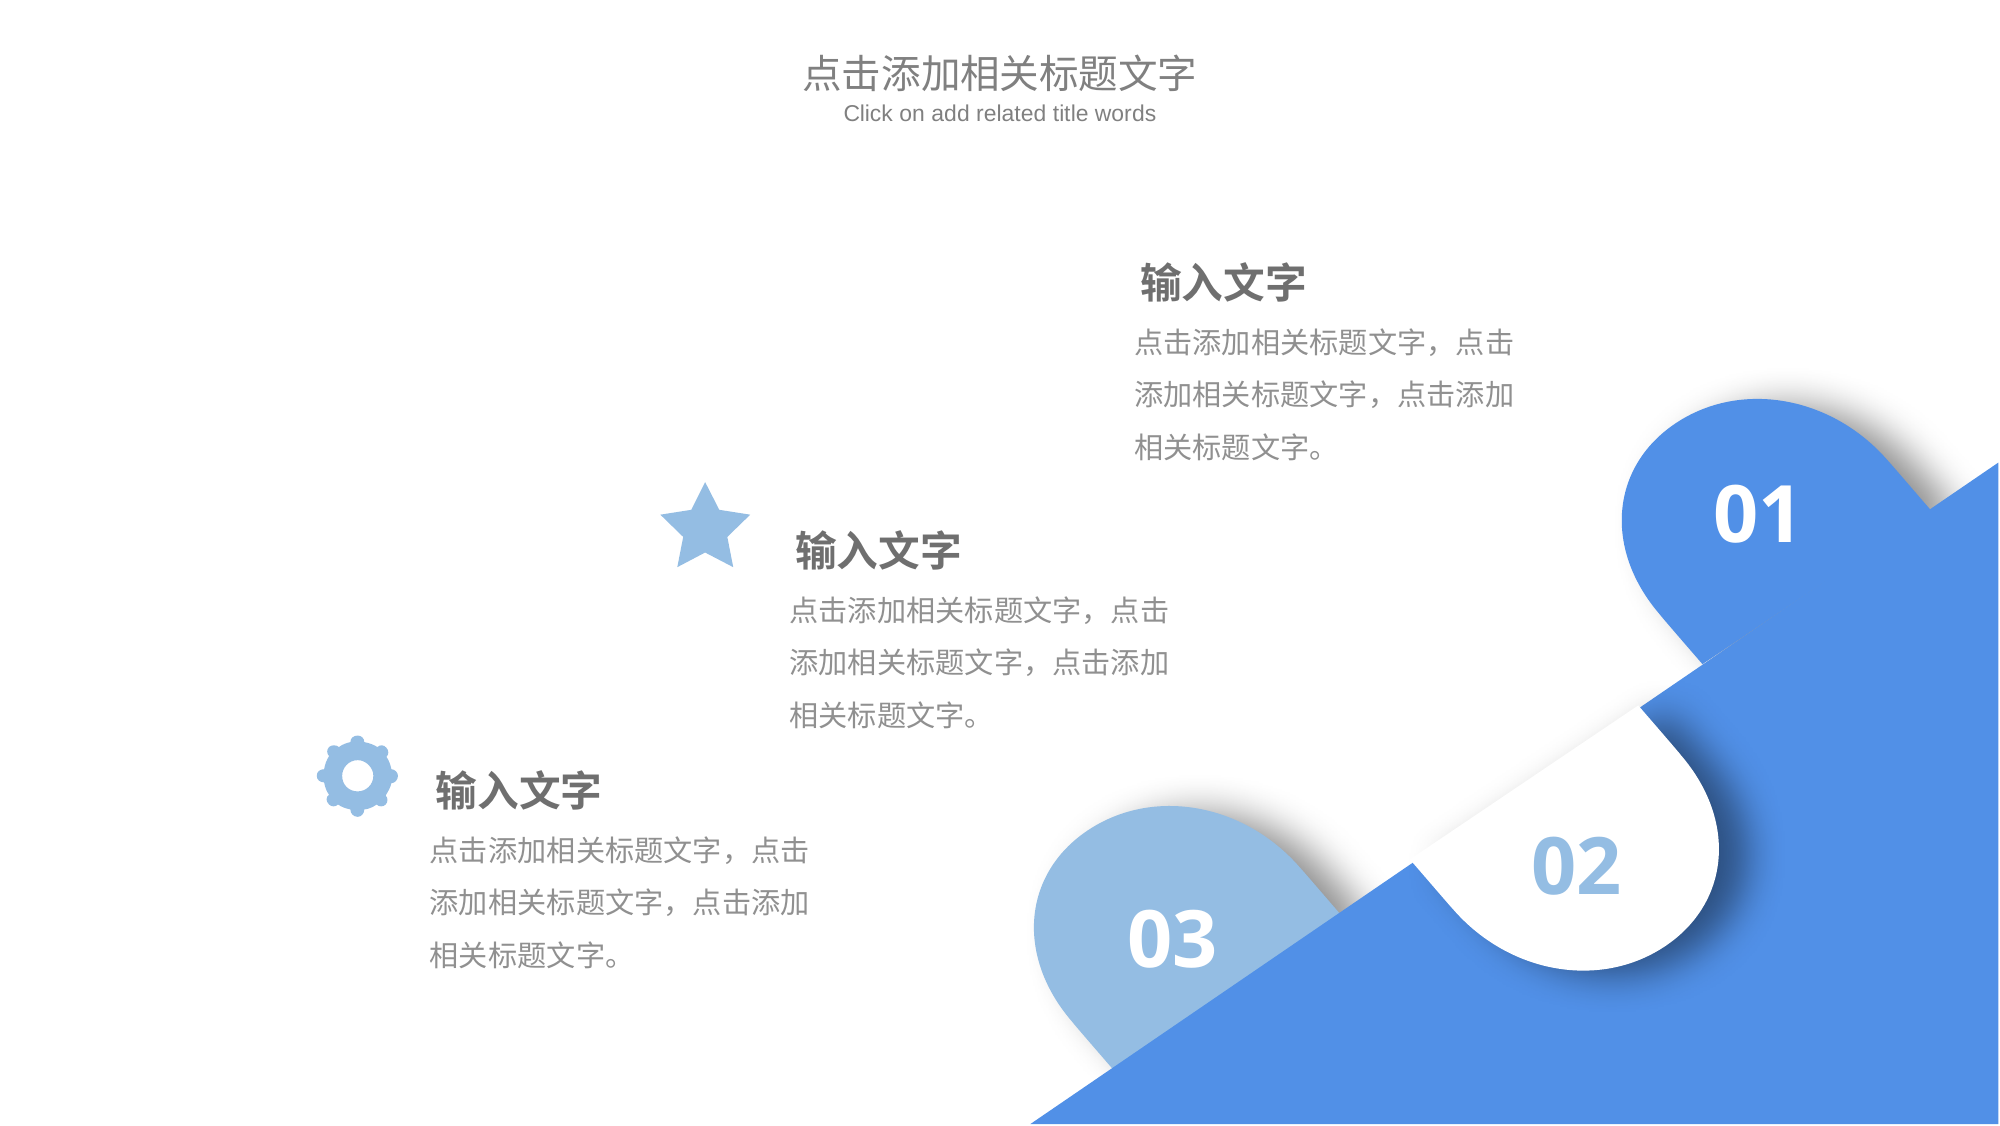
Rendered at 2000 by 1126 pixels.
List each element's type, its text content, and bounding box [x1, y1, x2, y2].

text_box 输入文字 [420, 747, 799, 823]
text_box 点击添加相关标题文字，点击添加相关标题文字，点击添加相关标题文字。 [1119, 299, 1532, 472]
text_box 02 [1516, 807, 1650, 918]
text_box 点击添加相关标题文字，点击添加相关标题文字，点击添加相关标题文字。 [774, 567, 1187, 740]
text_box 01 [1698, 456, 1833, 567]
text_box [316, 735, 398, 817]
text_box 点击添加相关标题文字，点击添加相关标题文字，点击添加相关标题文字。 [414, 807, 828, 980]
text_box 点击添加相关标题文字 [761, 41, 1239, 101]
text_box 输入文字 [1125, 239, 1503, 315]
text_box [1409, 705, 1719, 971]
text_box 03 [1112, 880, 1246, 991]
text_box [660, 482, 751, 568]
text_box 输入文字 [780, 507, 1159, 583]
text_box [1033, 805, 1339, 1068]
text_box [1621, 398, 1930, 664]
text_box Click on add related title words [819, 90, 1181, 150]
text_box [1030, 462, 1999, 1125]
